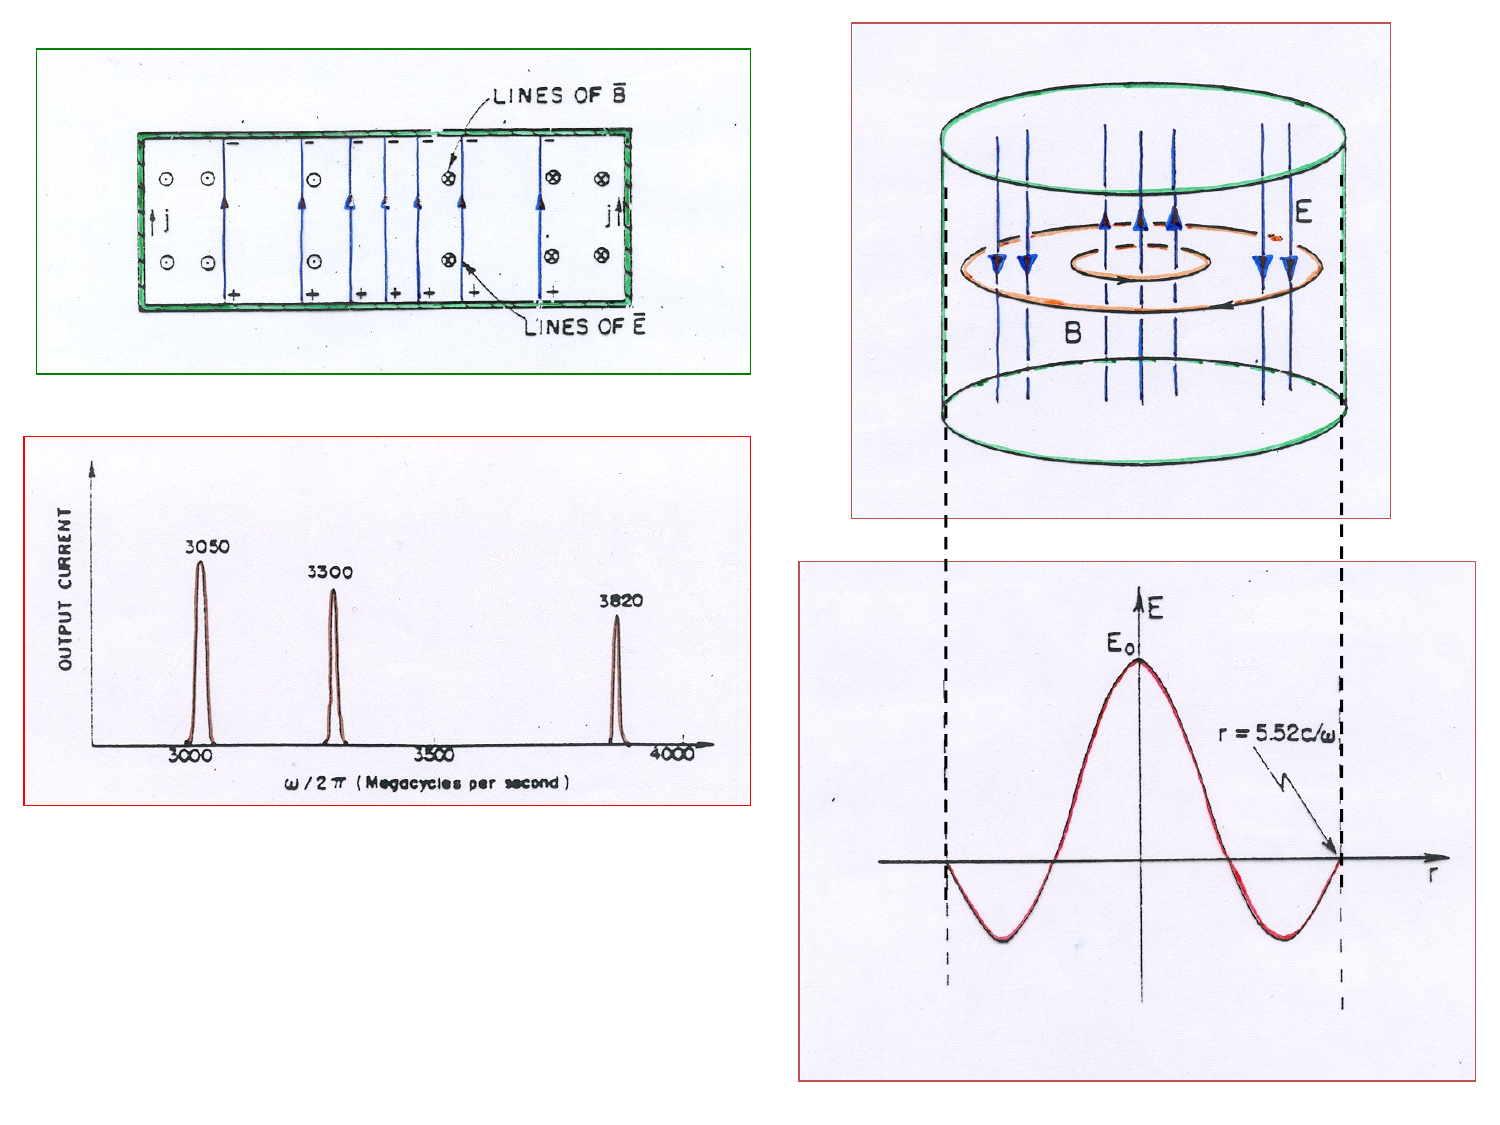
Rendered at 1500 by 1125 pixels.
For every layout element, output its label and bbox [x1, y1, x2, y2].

picture [24, 437, 751, 805]
picture [851, 23, 1390, 519]
picture [37, 49, 751, 374]
picture [799, 562, 1476, 1081]
